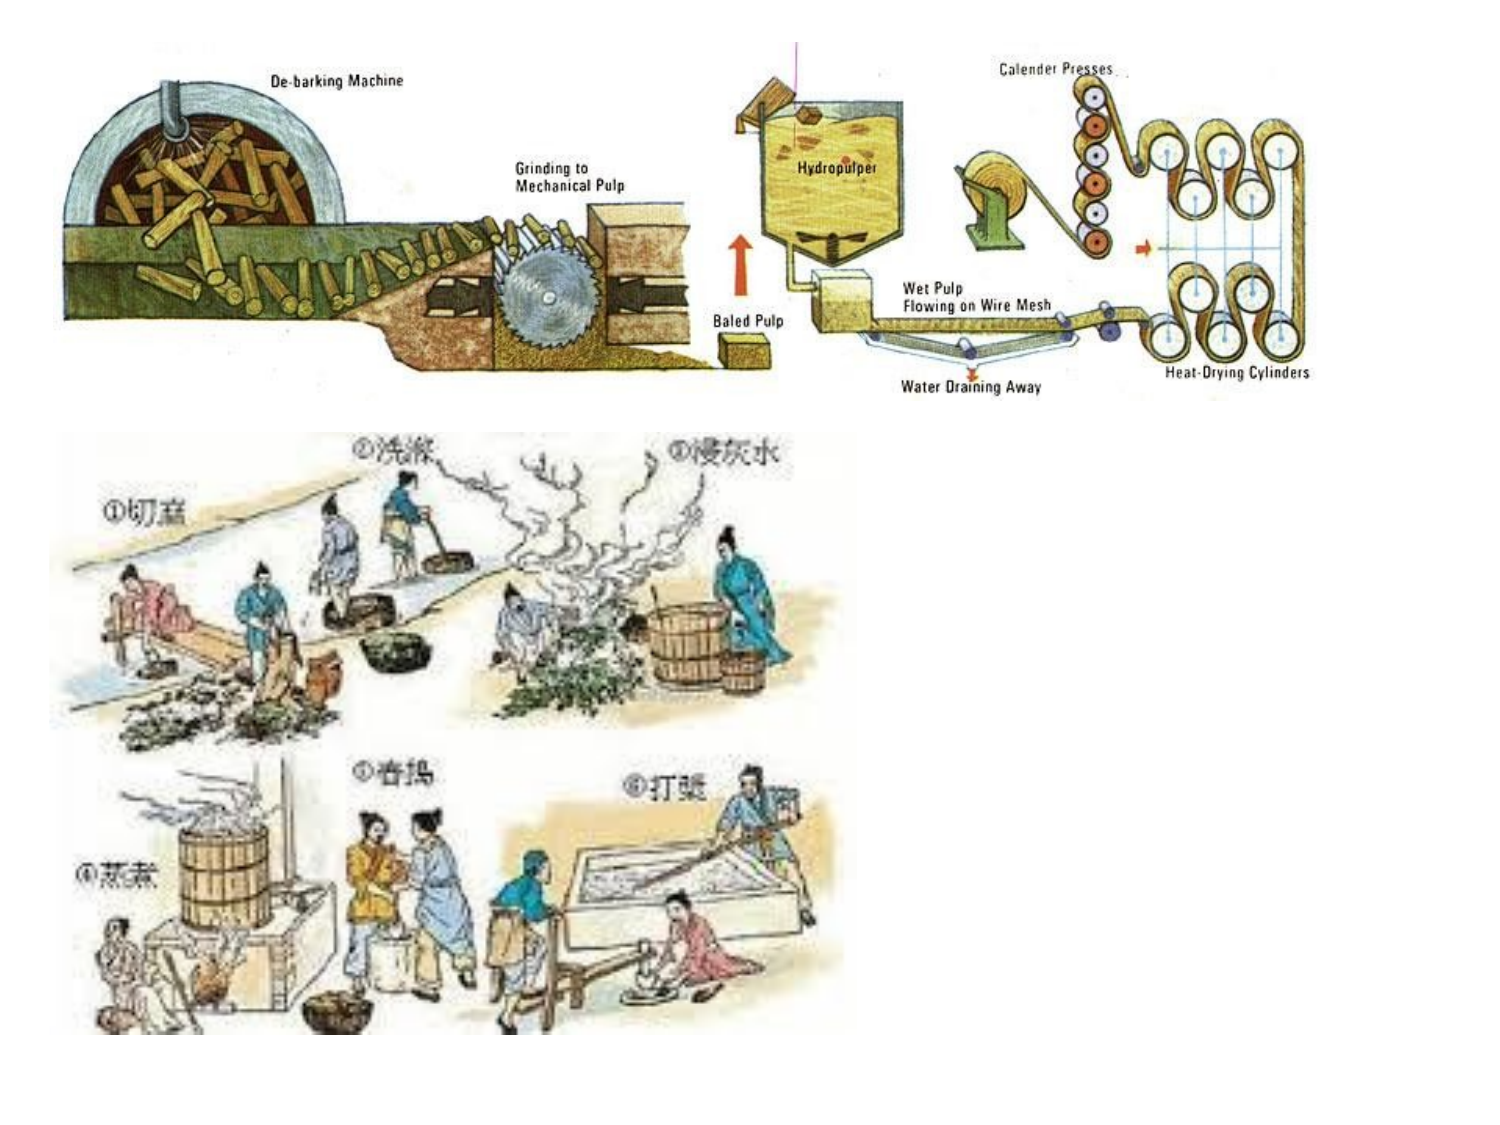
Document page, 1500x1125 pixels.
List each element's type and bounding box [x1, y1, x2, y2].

text_box [49, 432, 857, 1035]
text_box [53, 42, 1318, 401]
